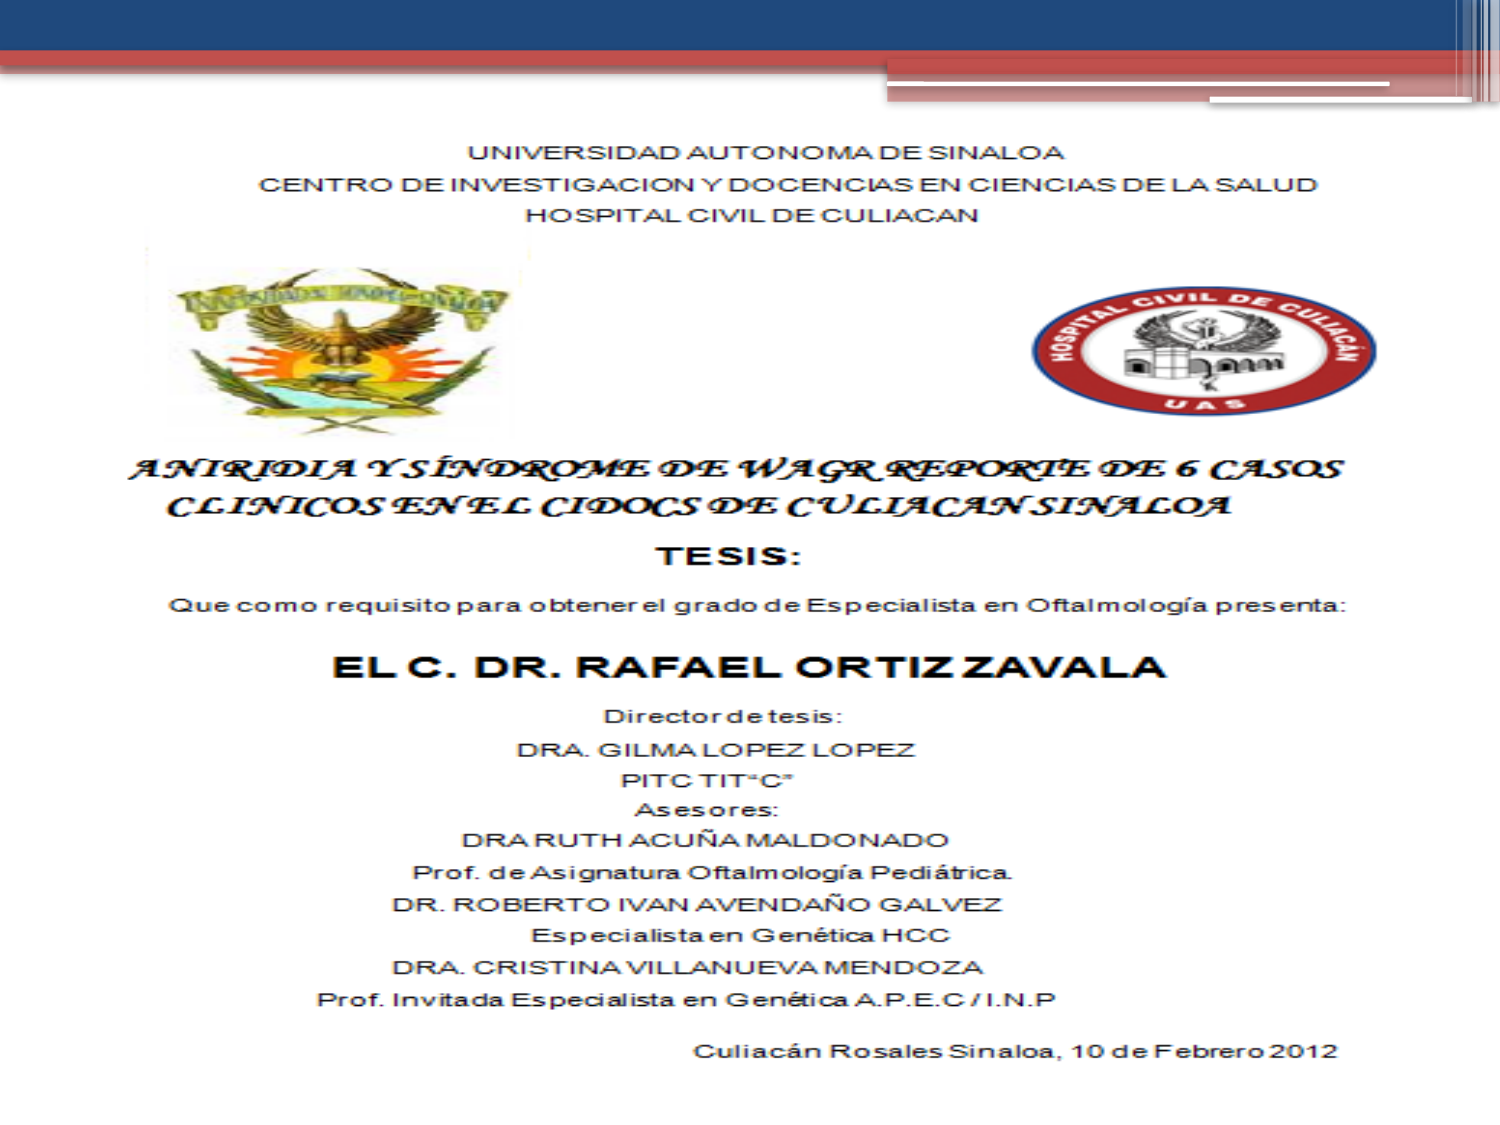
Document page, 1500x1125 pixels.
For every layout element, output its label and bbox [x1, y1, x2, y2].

picture [100, 136, 1412, 1071]
